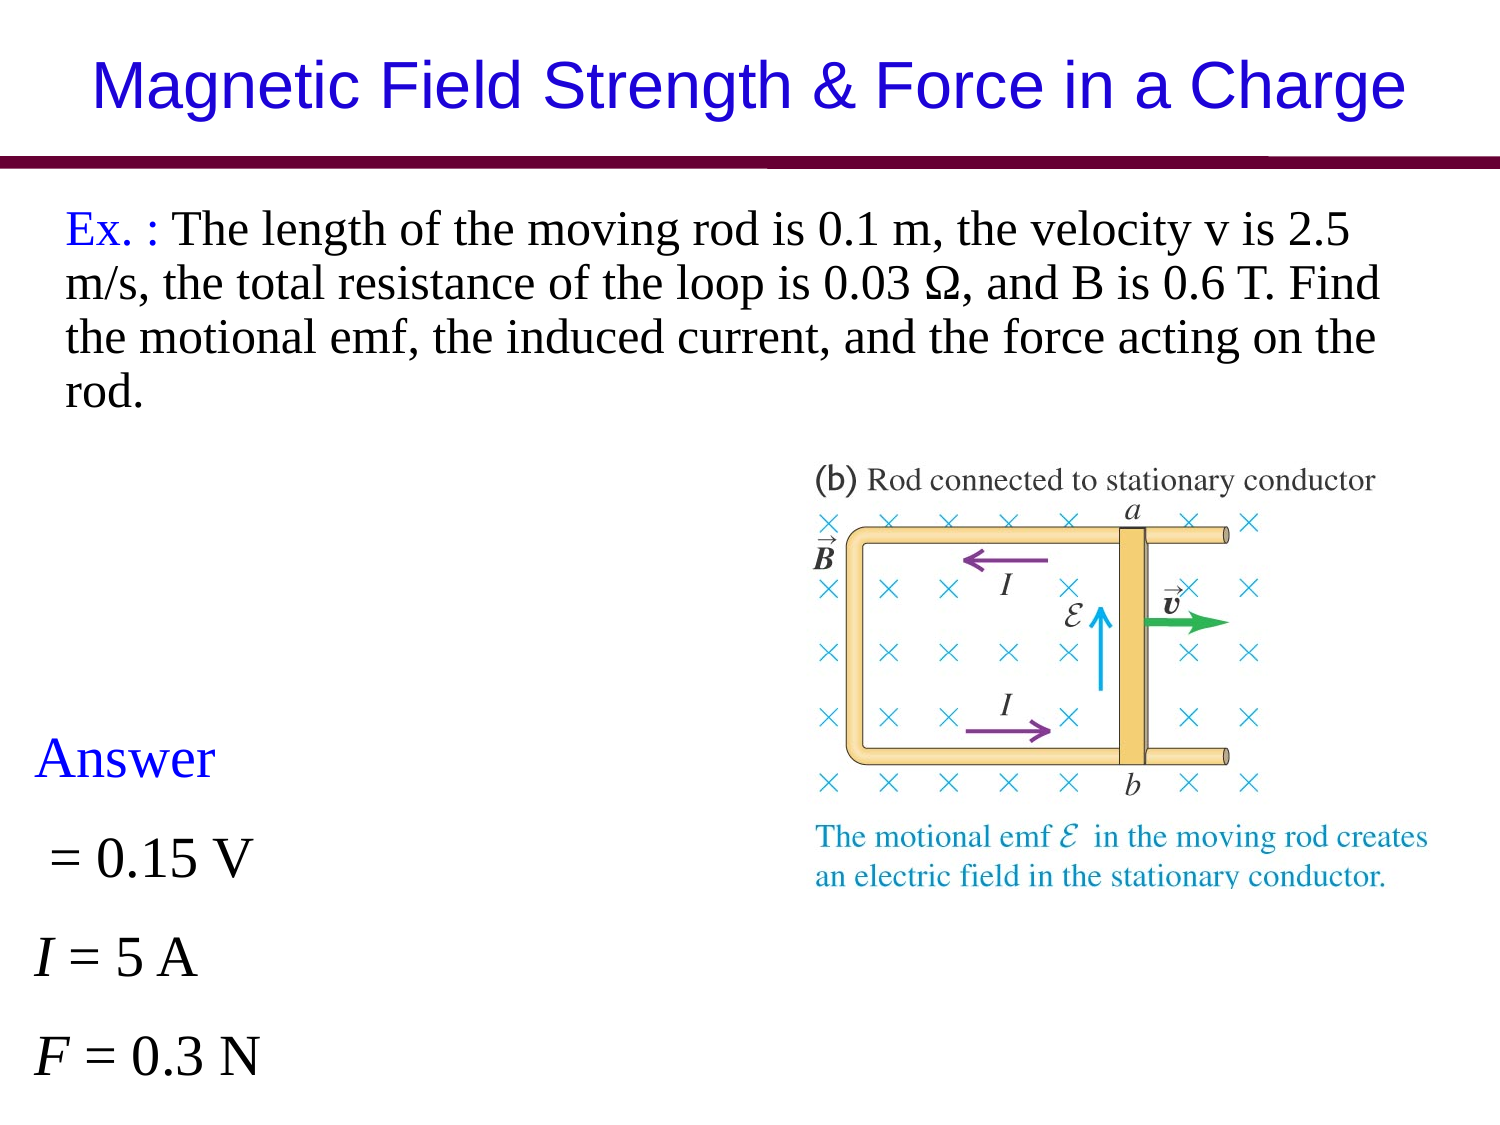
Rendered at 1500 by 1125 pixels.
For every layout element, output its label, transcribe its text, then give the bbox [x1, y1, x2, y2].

text_box Ex. : The length of the moving rod is 0.1 m, the velocity v is 2.5 m/s, the total resistance of the loop is 0.03 Ω, and B is 0.6 T. Find the motional emf, the induced current, and the force acting on the rod. [31, 195, 1445, 427]
title Magnetic Field Strength & Force in a Charge [55, 18, 1445, 130]
picture [806, 461, 1445, 889]
